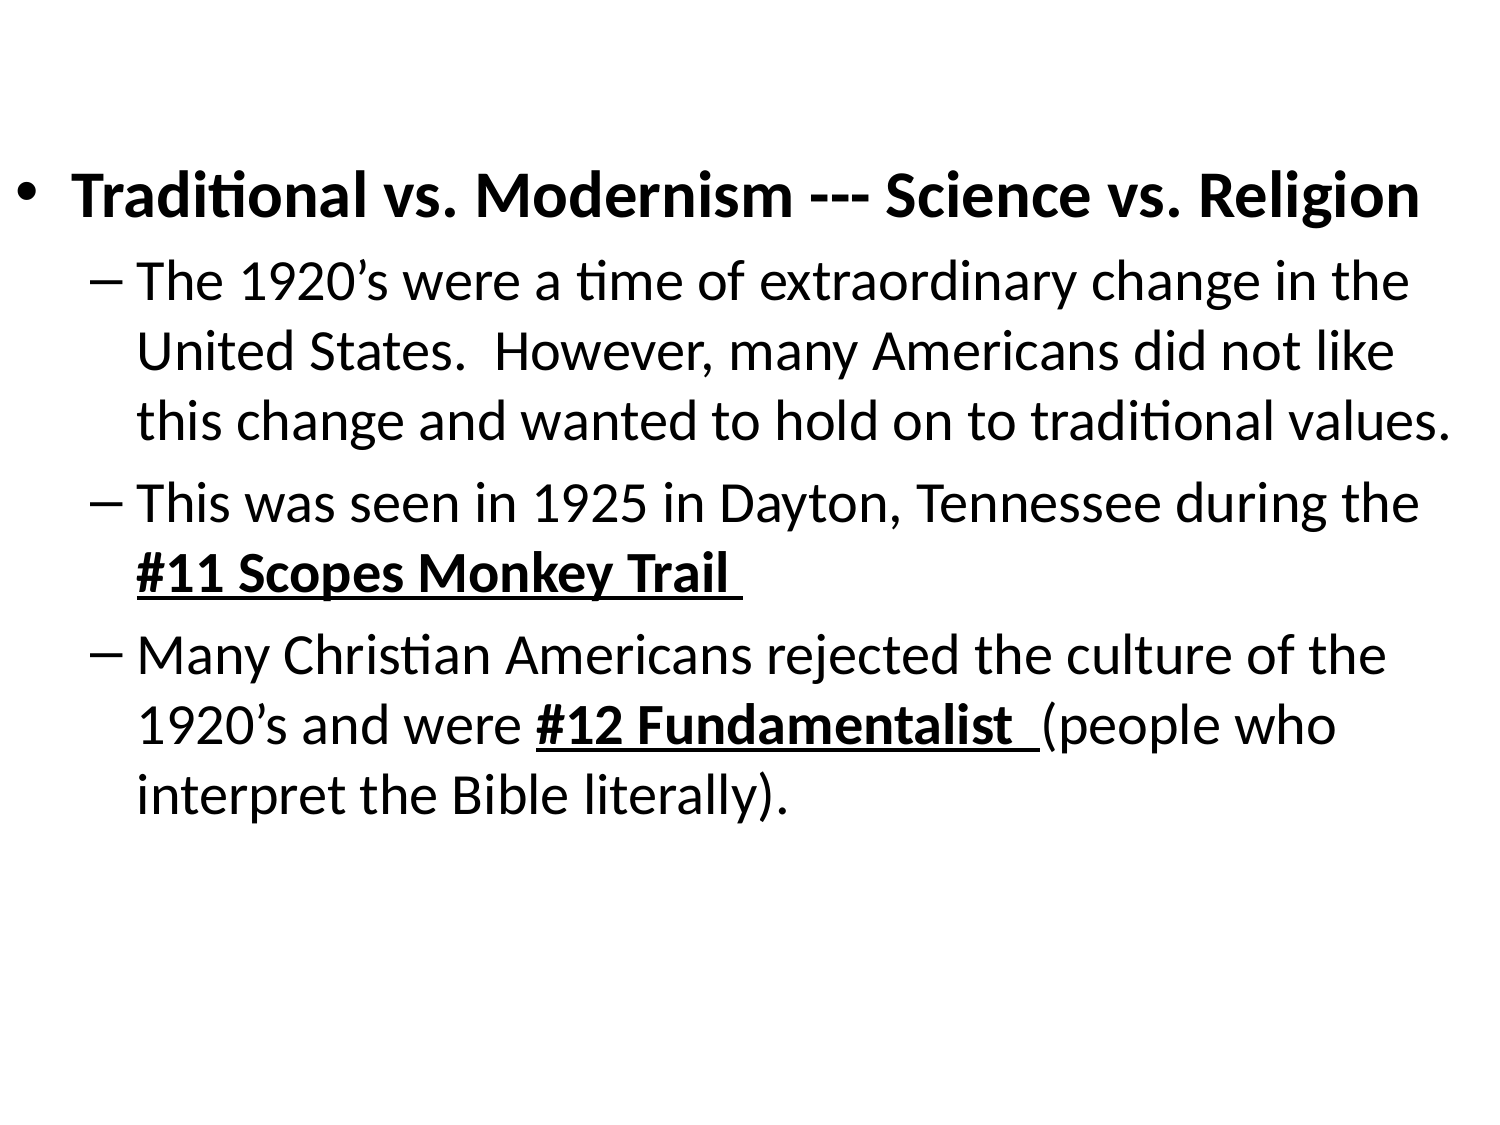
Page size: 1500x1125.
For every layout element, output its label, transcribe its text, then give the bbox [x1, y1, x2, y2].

list Traditional vs. Modernism --- Science vs. Religion The 1920’s were a time of extraordinary change in the United States. However, many Americans did not like this change and wanted to hold on to traditional values. This was seen in 1925 in Dayton, Tennessee during the #11 Scopes Monkey Trail Many Christian Americans rejected the culture of the 1920’s and were #12 Fundamentalist (people who interpret the Bible literally). [0, 0, 1500, 1125]
